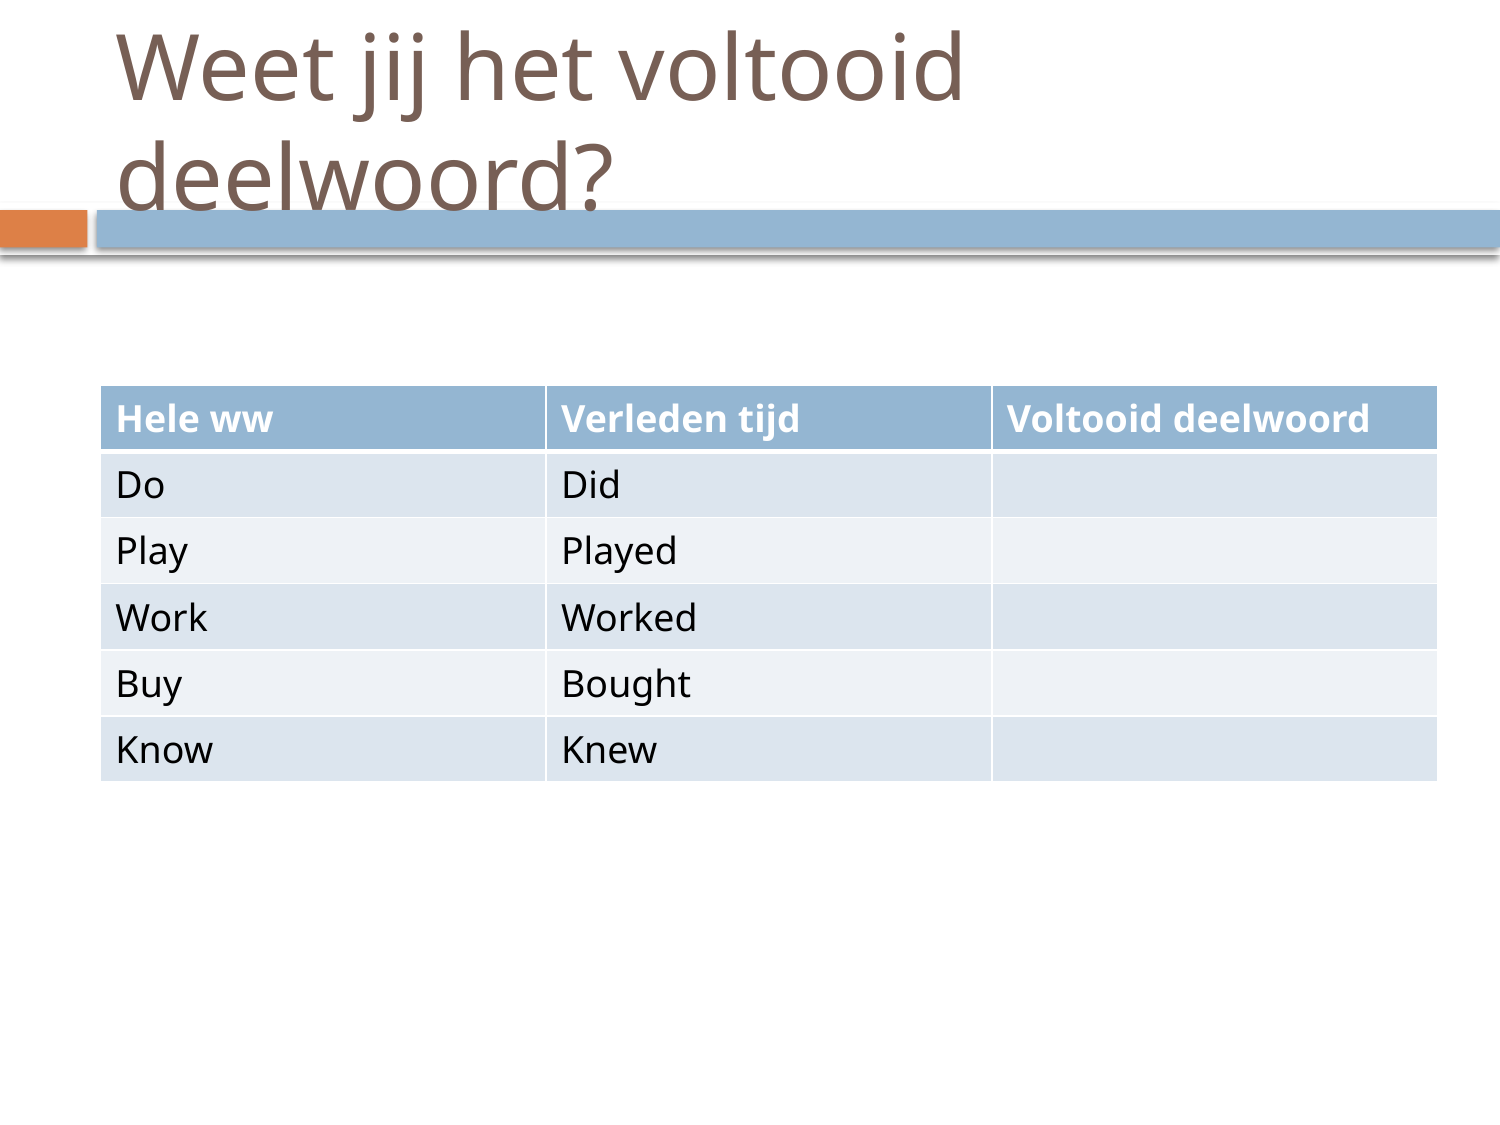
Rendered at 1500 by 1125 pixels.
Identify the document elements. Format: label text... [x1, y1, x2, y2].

table_cell [993, 651, 1437, 715]
table_cell Work [101, 584, 545, 649]
table_cell Did [547, 454, 991, 517]
table_cell [993, 717, 1437, 781]
table_cell Bought [547, 651, 991, 715]
table_header Voltooid deelwoord [993, 386, 1437, 449]
table_cell Play [101, 518, 545, 583]
table_header Hele ww [101, 386, 545, 449]
table_cell [993, 518, 1437, 583]
table_cell Knew [547, 717, 991, 781]
table_cell Know [101, 717, 545, 781]
title Weet jij het voltooid deelwoord? [100, 37, 1438, 200]
table_cell Buy [101, 651, 545, 715]
table_cell [993, 454, 1437, 517]
table_header Verleden tijd [547, 386, 991, 449]
table_cell Played [547, 518, 991, 583]
table_cell Worked [547, 584, 991, 649]
table_cell [993, 584, 1437, 649]
table_cell Do [101, 454, 545, 517]
